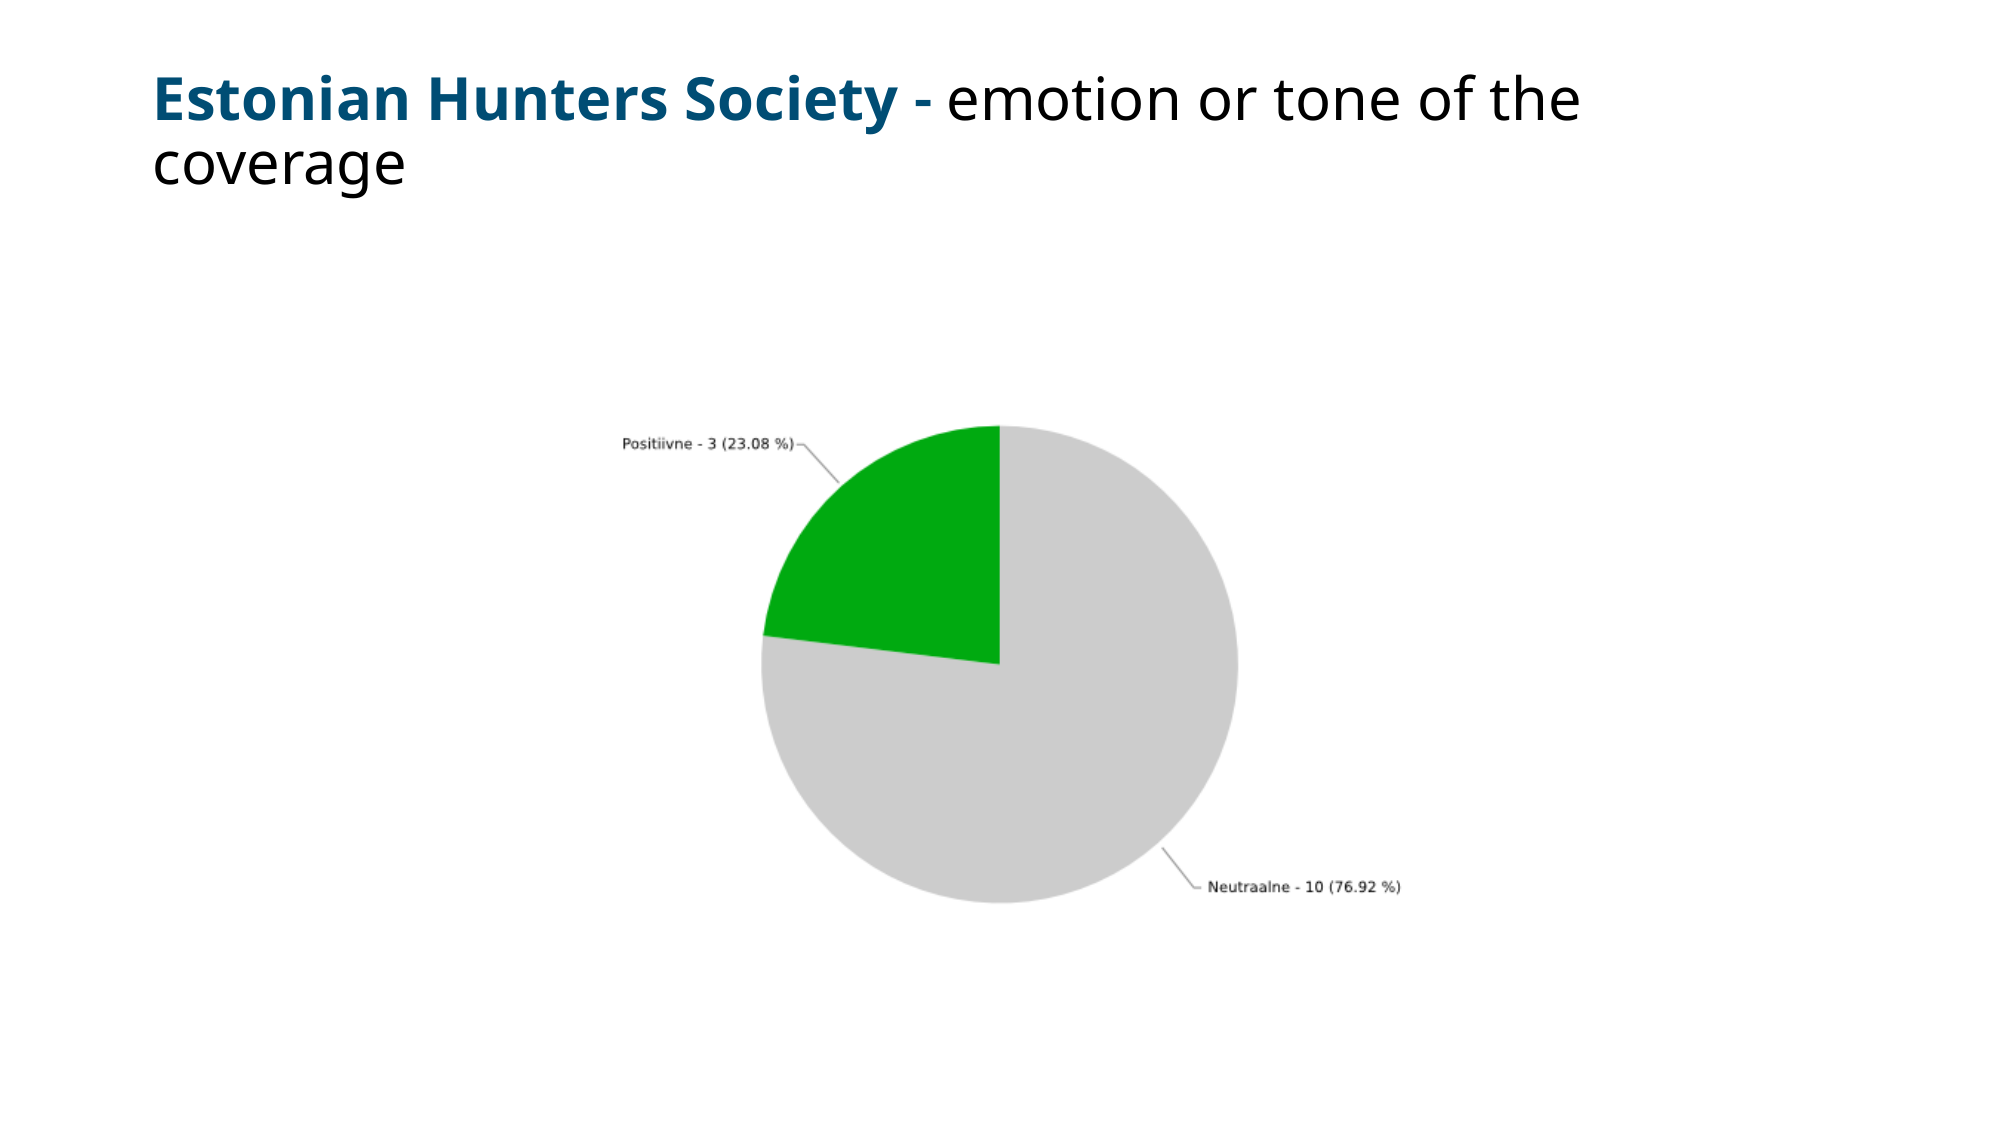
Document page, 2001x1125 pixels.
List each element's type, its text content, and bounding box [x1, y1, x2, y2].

title Estonian Hunters Society - emotion or tone of the coverage [137, 59, 1863, 278]
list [443, 299, 1557, 1014]
